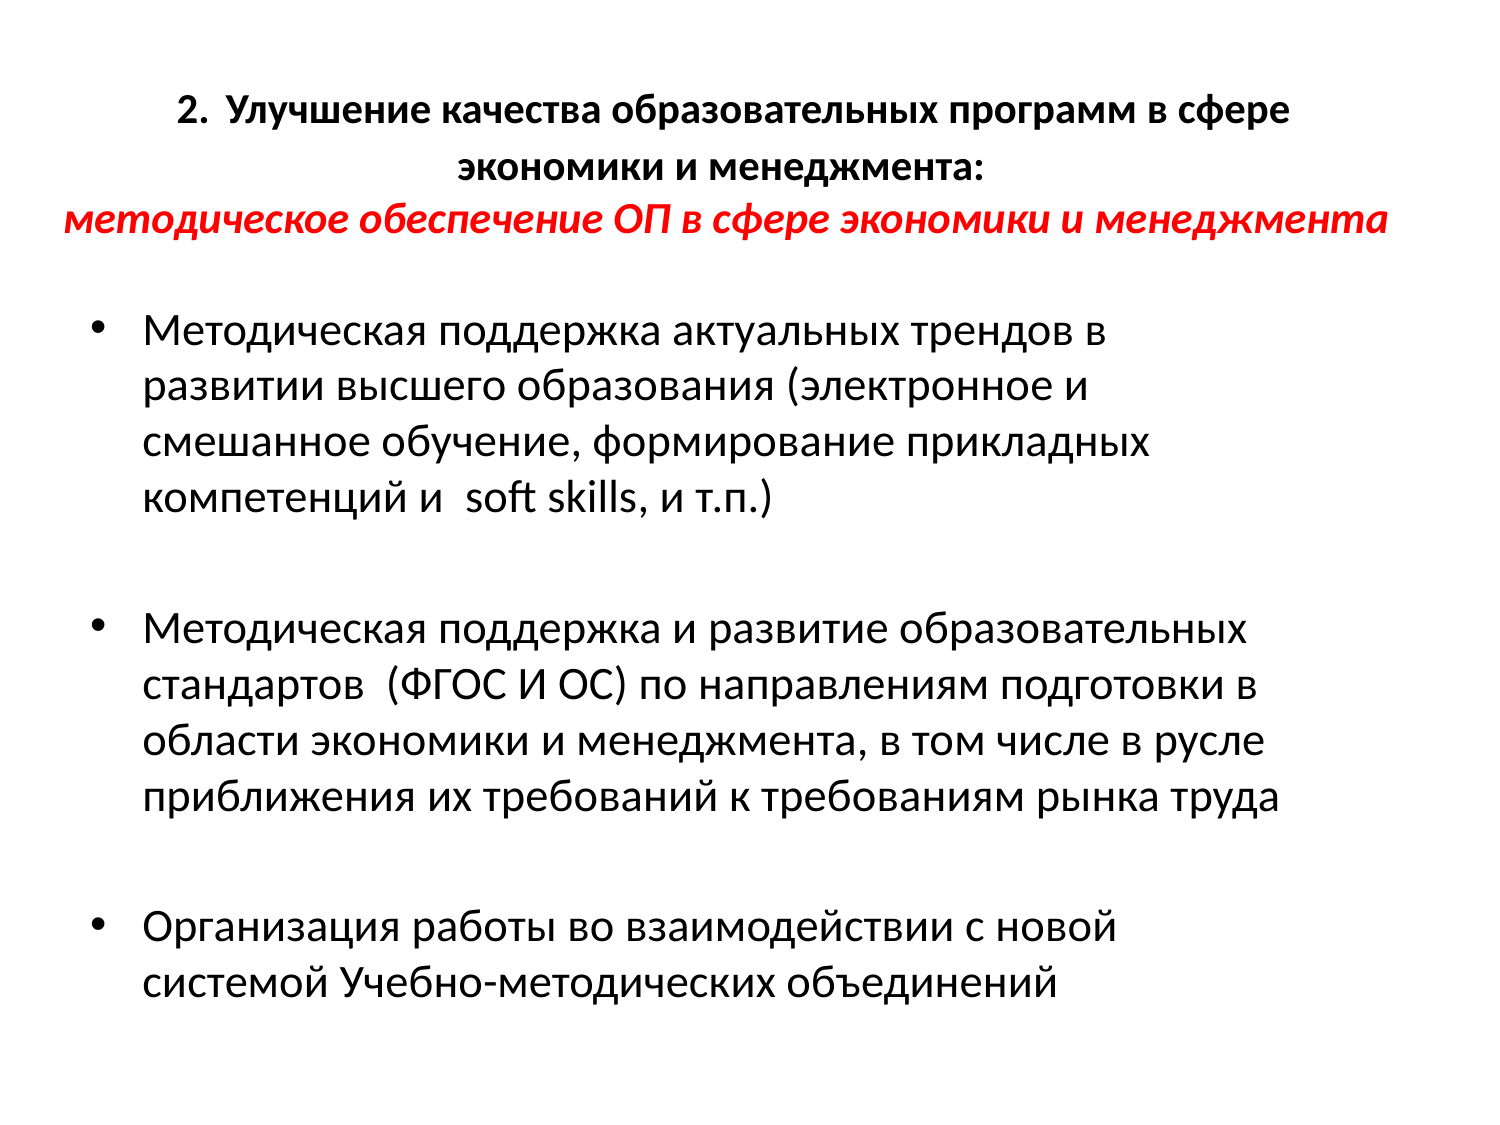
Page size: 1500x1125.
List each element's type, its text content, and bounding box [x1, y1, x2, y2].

list Методическая поддержка актуальных трендов в развитии высшего образования (электронное и смешанное обучение, формирование прикладных компетенций и soft skills, и т.п.) Методическая поддержка и развитие образовательных стандартов (ФГОС И ОС) по направлениям подготовки в области экономики и менеджмента, в том числе в русле приближения их требований к требованиям рынка труда Организация работы во взаимодействии с новой системой Учебно-методических объединений [75, 290, 1300, 1062]
title 2. Улучшение качества образовательных программ в сфере экономики и менеджмента: методическое обеспечение ОП в сфере экономики и менеджмента [41, 19, 1412, 277]
